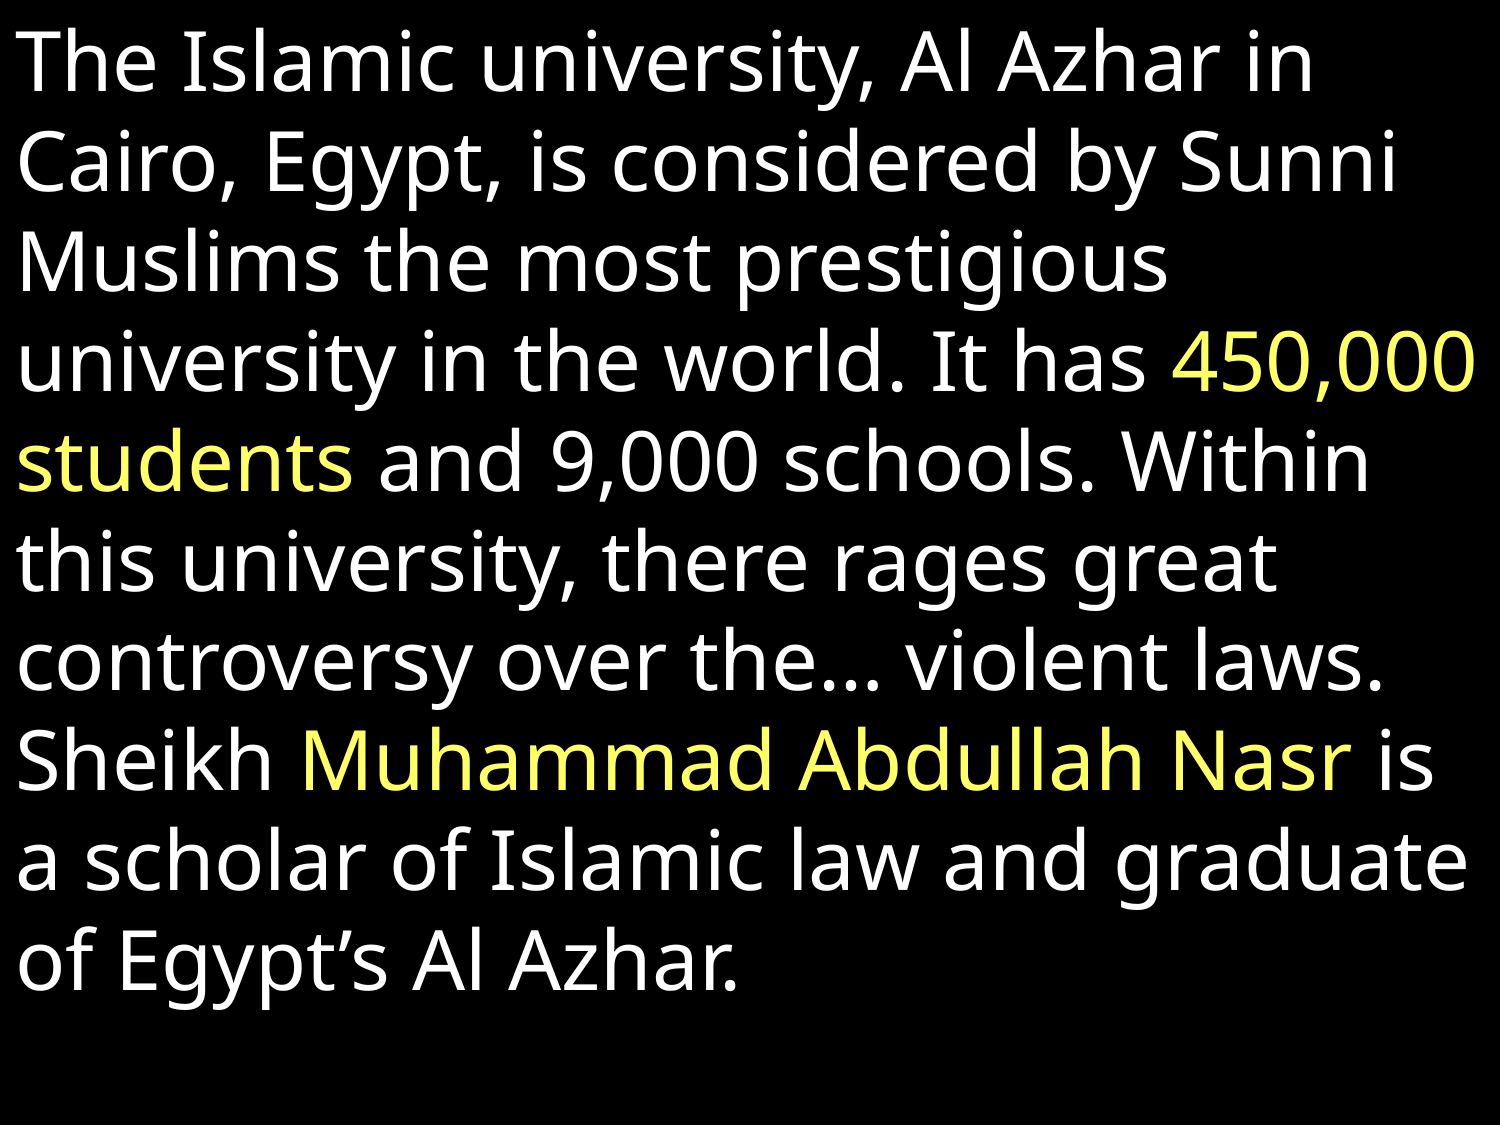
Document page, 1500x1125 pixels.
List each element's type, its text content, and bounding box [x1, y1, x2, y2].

subtitle The Islamic university, Al Azhar in Cairo, Egypt, is considered by Sunni Muslims the most prestigious university in the world. It has 450,000 students and 9,000 schools. Within this university, there rages great controversy over the… violent laws. Sheikh Muhammad Abdullah Nasr is a scholar of Islamic law and graduate of Egypt’s Al Azhar. [0, 0, 1500, 1125]
